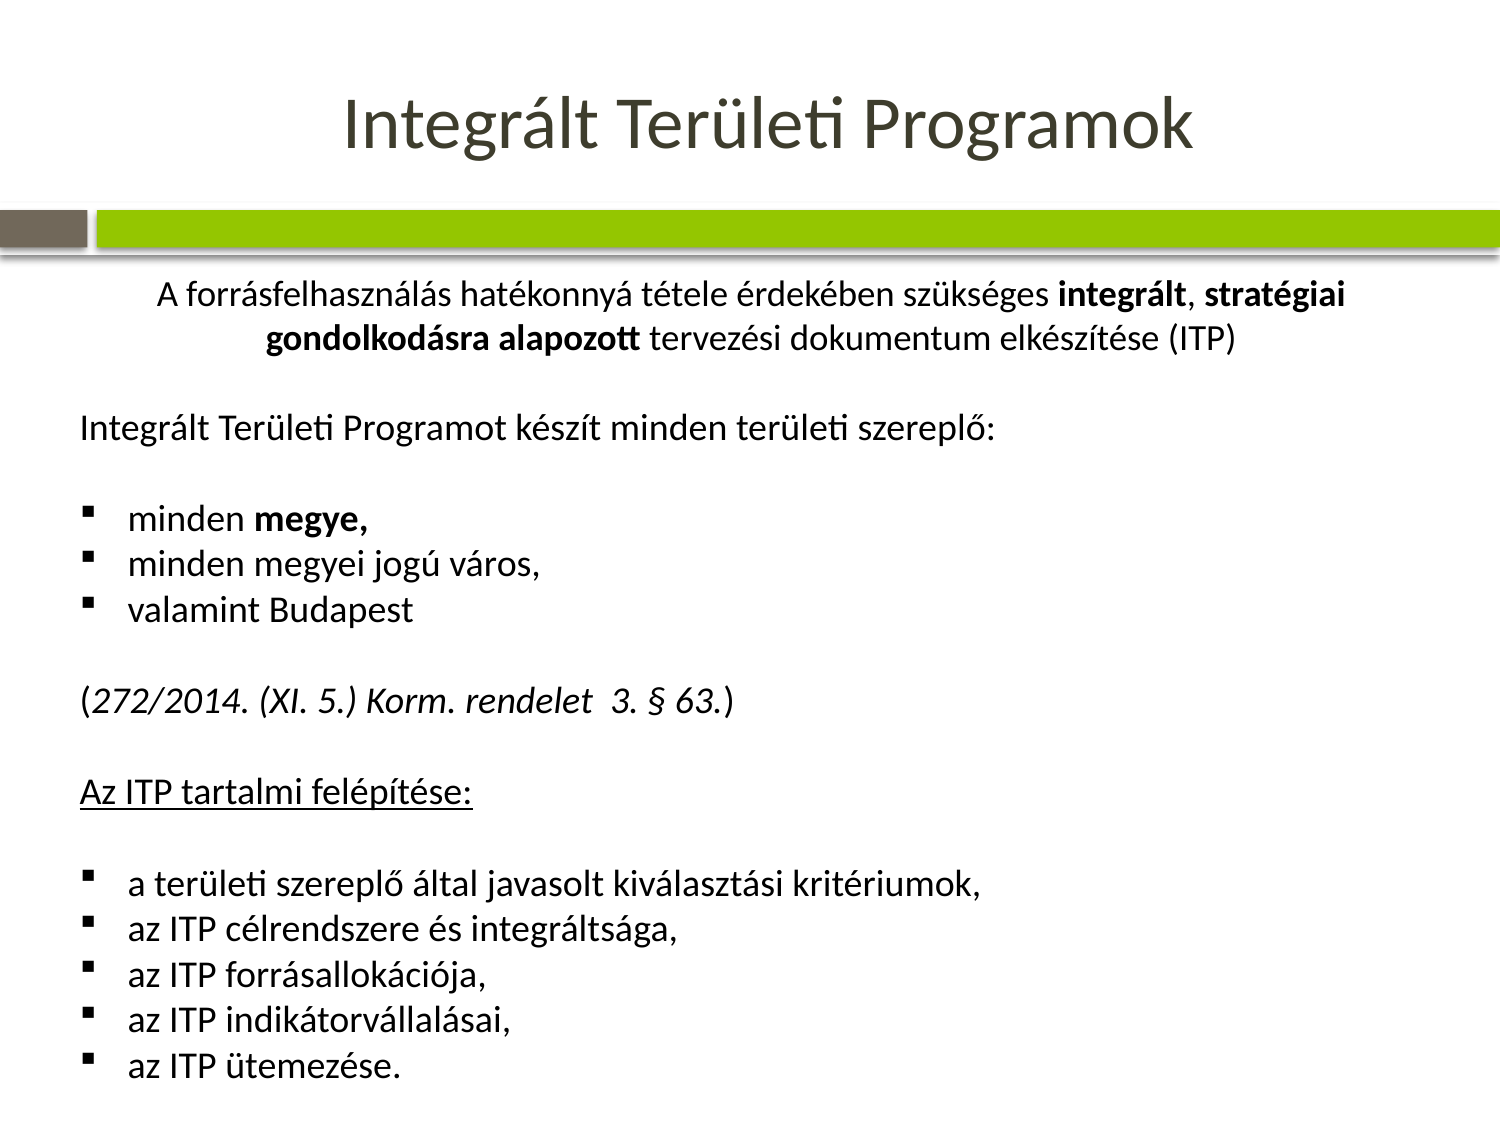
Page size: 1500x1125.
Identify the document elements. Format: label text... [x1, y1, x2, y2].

list A forrásfelhasználás hatékonnyá tétele érdekében szükséges integrált, stratégiai gondolkodásra alapozott tervezési dokumentum elkészítése (ITP) Integrált Területi Programot készít minden területi szereplő: minden megye, minden megyei jogú város, valamint Budapest (272/2014. (XI. 5.) Korm. rendelet 3. § 63.) Az ITP tartalmi felépítése: a területi szereplő által javasolt kiválasztási kritériumok, az ITP célrendszere és integráltsága, az ITP forrásallokációja, az ITP indikátorvállalásai, az ITP ütemezése. [64, 262, 1438, 1106]
title Integrált Területi Programok [100, 37, 1438, 200]
